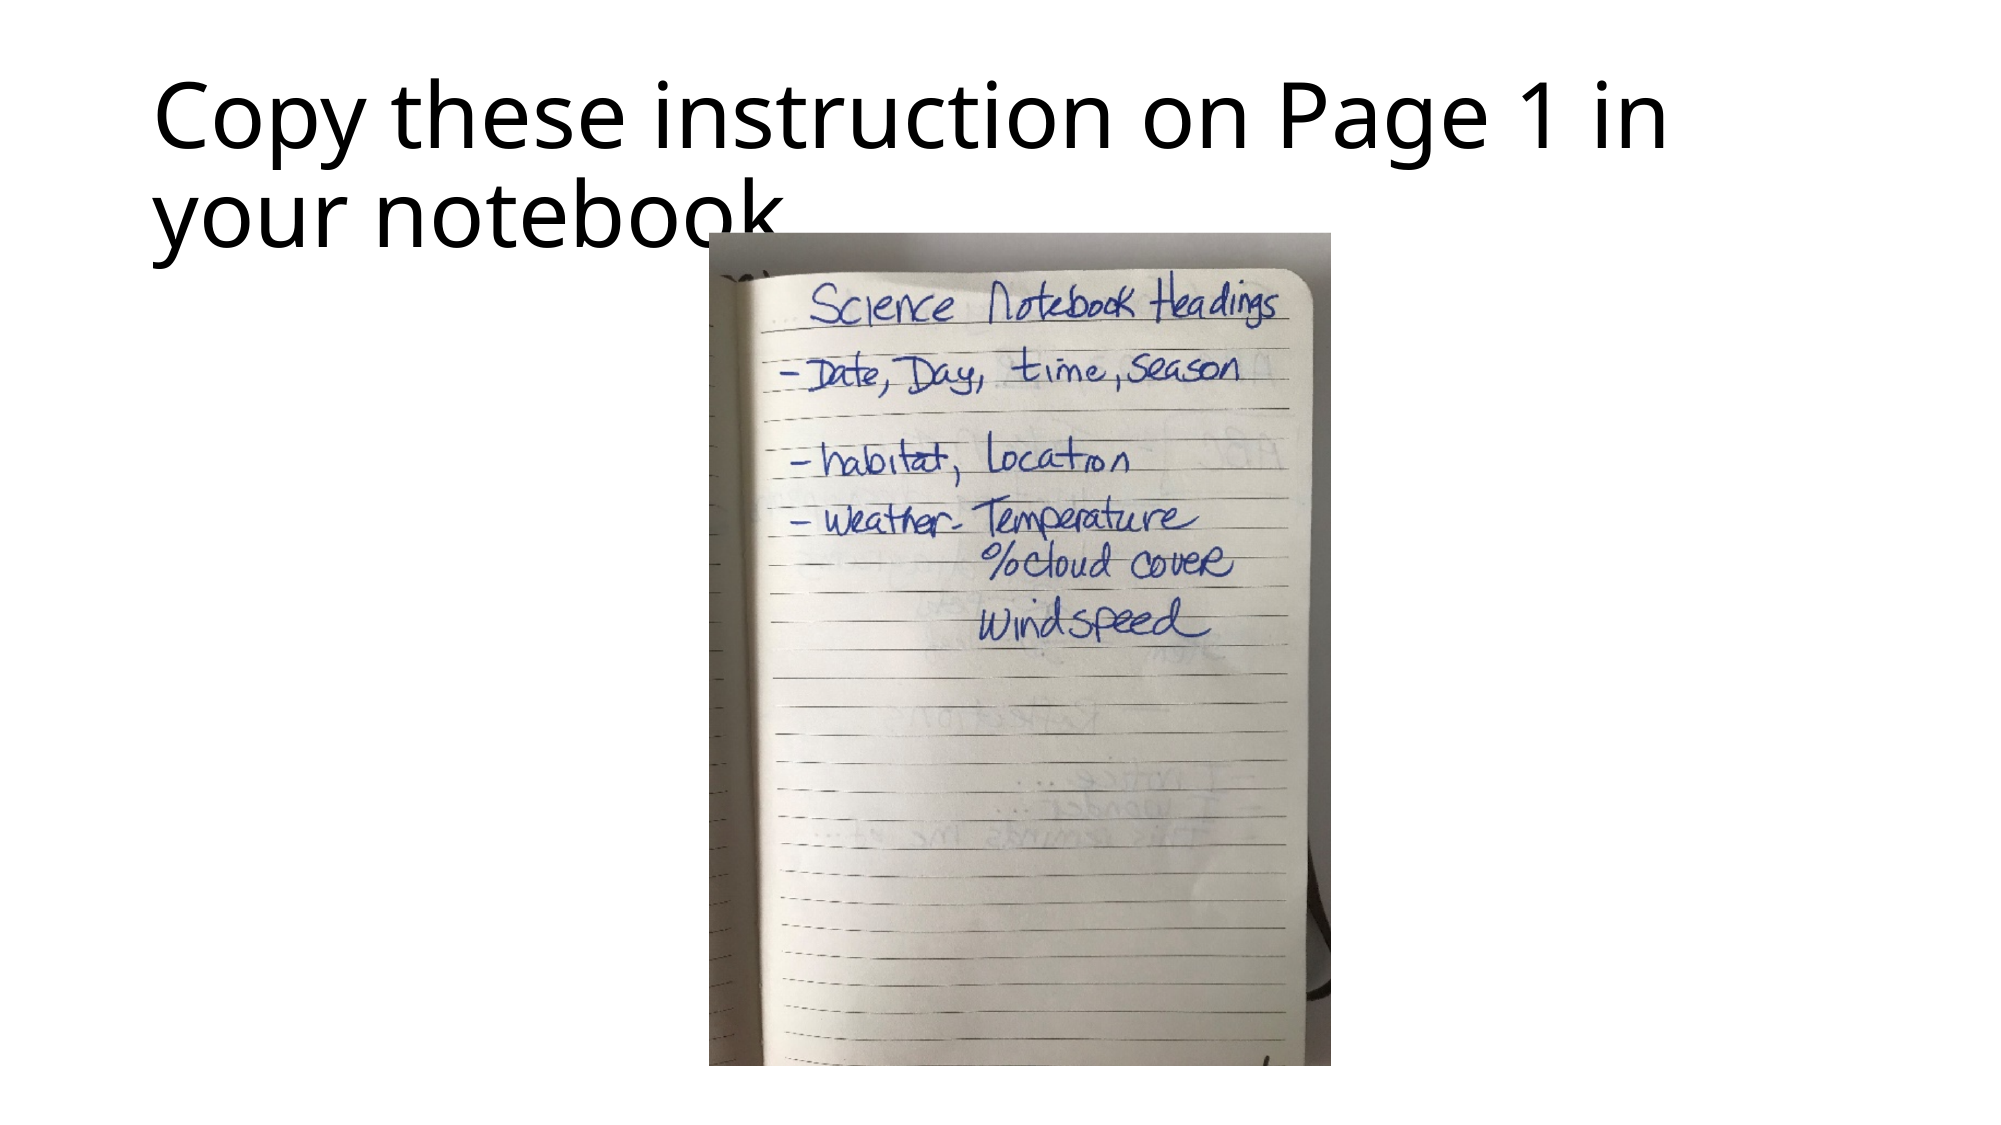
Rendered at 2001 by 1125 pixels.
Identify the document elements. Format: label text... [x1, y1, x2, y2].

picture [709, 960, 1331, 1066]
title Copy these instruction on Page 1 in your notebook. [137, 59, 1863, 278]
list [603, 337, 1436, 960]
picture [709, 233, 1331, 337]
